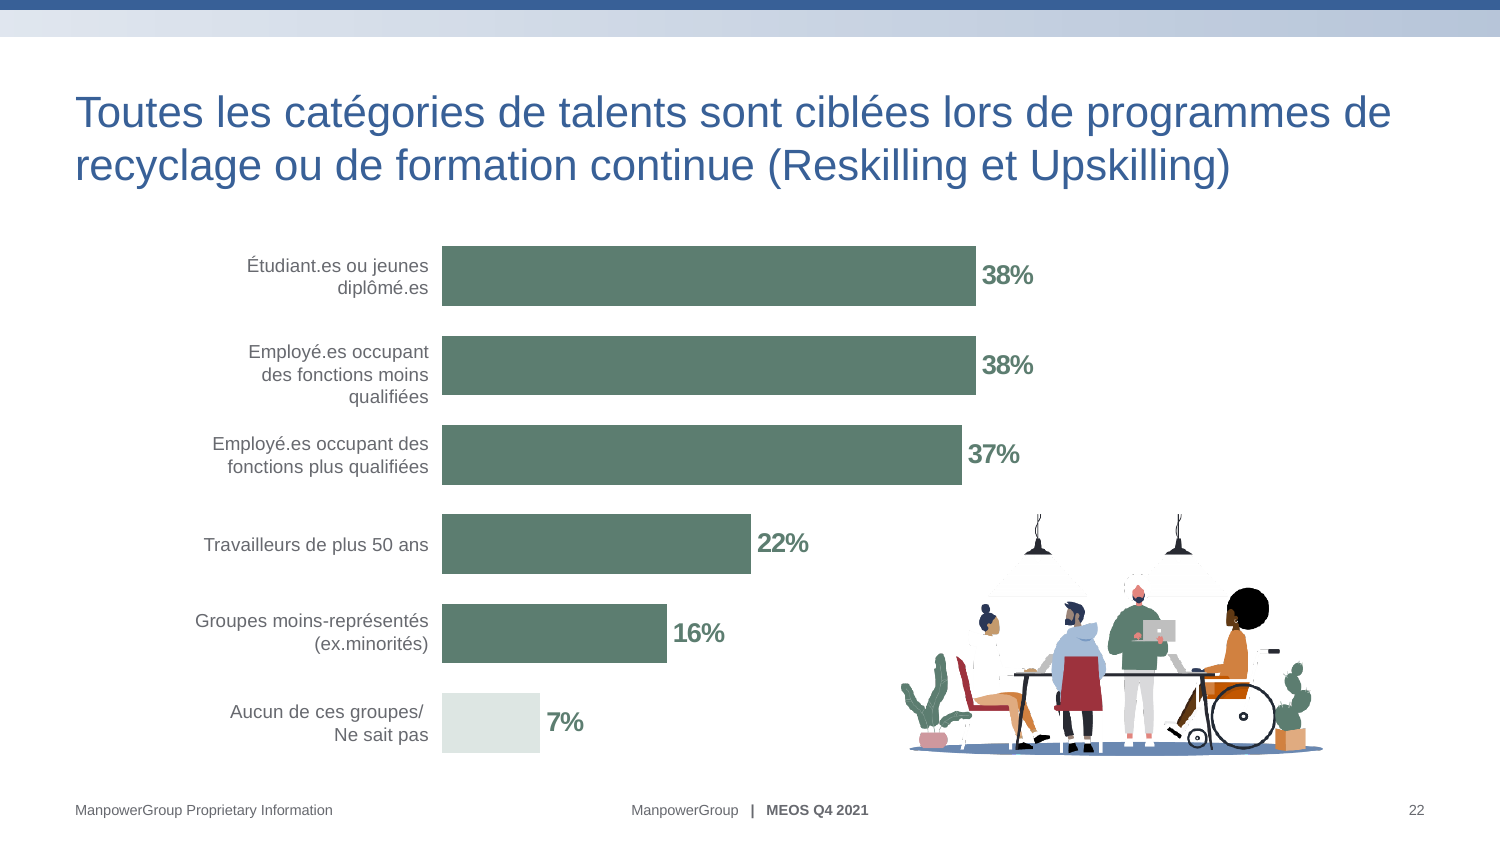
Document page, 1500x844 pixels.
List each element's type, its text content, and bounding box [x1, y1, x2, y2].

picture [879, 476, 1344, 792]
title Toutes les catégories de talents sont ciblées lors de programmes de recyclage ou de formation continue (Reskilling et Upskilling) [75, 67, 1425, 206]
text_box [119, 194, 1124, 844]
